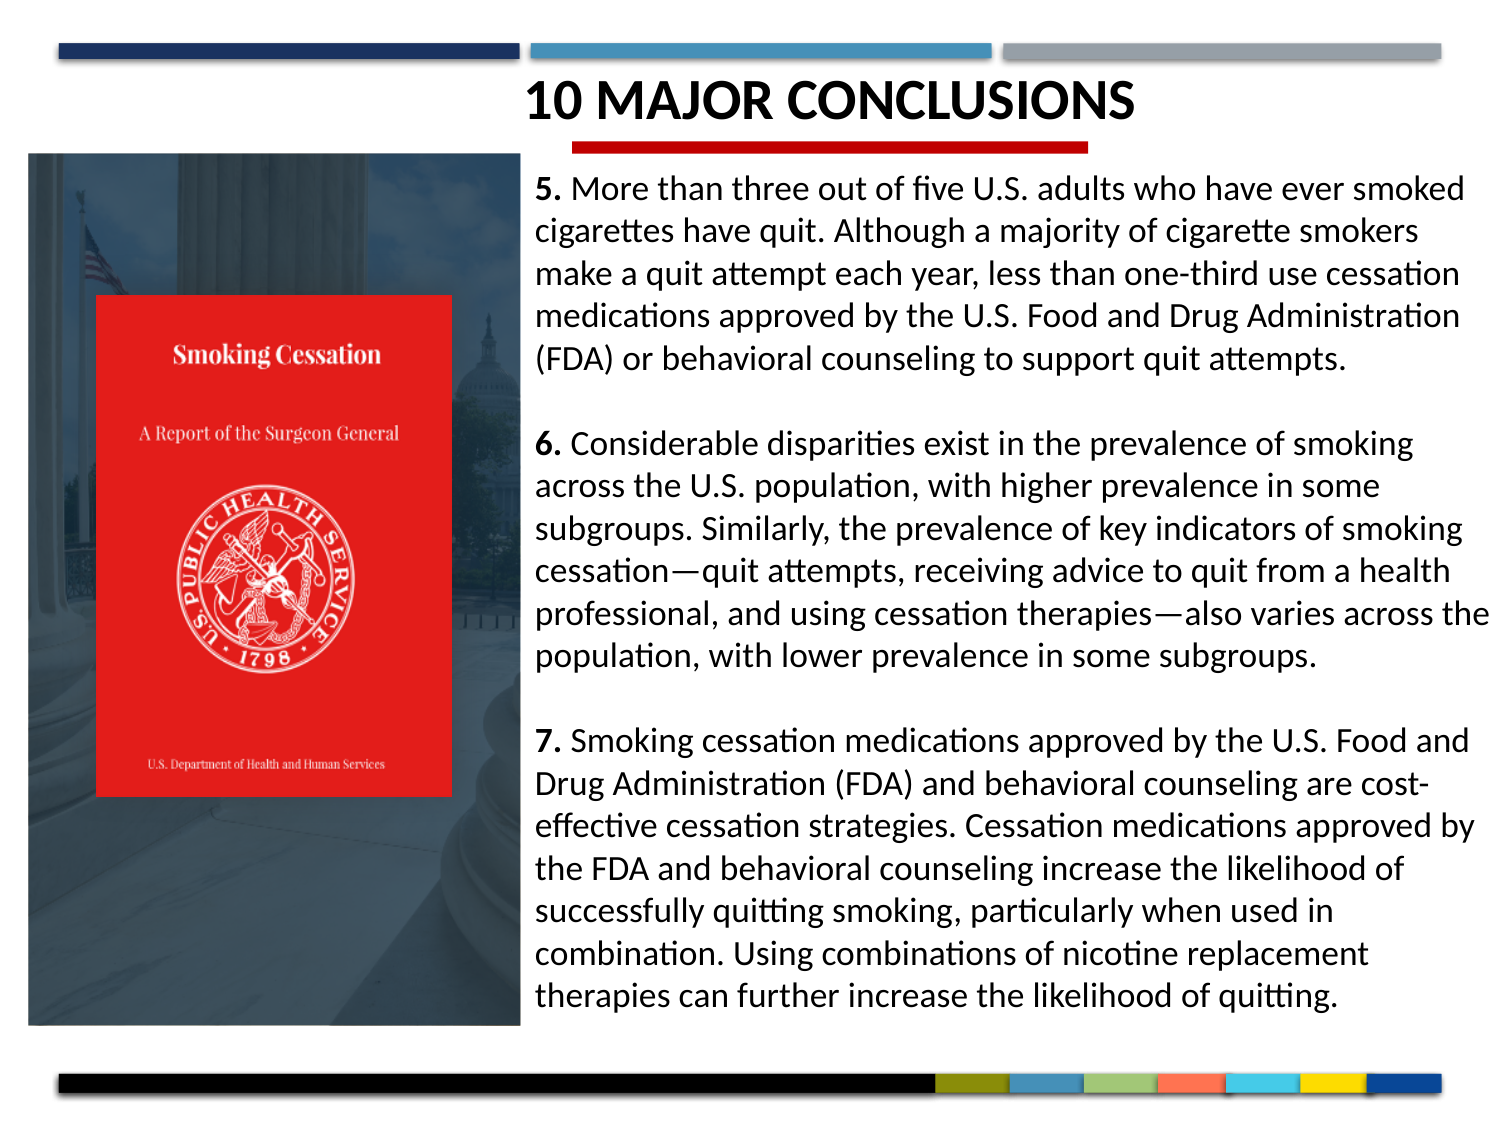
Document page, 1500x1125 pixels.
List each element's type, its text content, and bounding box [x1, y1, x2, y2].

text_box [27, 153, 521, 1026]
text_box 5. More than three out of five U.S. adults who have ever smoked cigarettes have quit. Although a majority of cigarette smokers make a quit attempt each year, less than one-third use cessation medications approved by the U.S. Food and Drug Administration (FDA) or behavioral counseling to support quit attempts. 6. Considerable disparities exist in the prevalence of smoking across the U.S. population, with higher prevalence in some subgroups. Similarly, the prevalence of key indicators of smoking cessation—quit attempts, receiving advice to quit from a health professional, and using cessation therapies—also varies across the population, with lower prevalence in some subgroups. 7. Smoking cessation medications approved by the U.S. Food and Drug Administration (FDA) and behavioral counseling are cost-effective cessation strategies. Cessation medications approved by the FDA and behavioral counseling increase the likelihood of successfully quitting smoking, particularly when used in combination. Using combinations of nicotine replacement therapies can further increase the likelihood of quitting. [520, 189, 1500, 1125]
title 10 MAJOR CONCLUSIONS [139, 2, 1500, 189]
